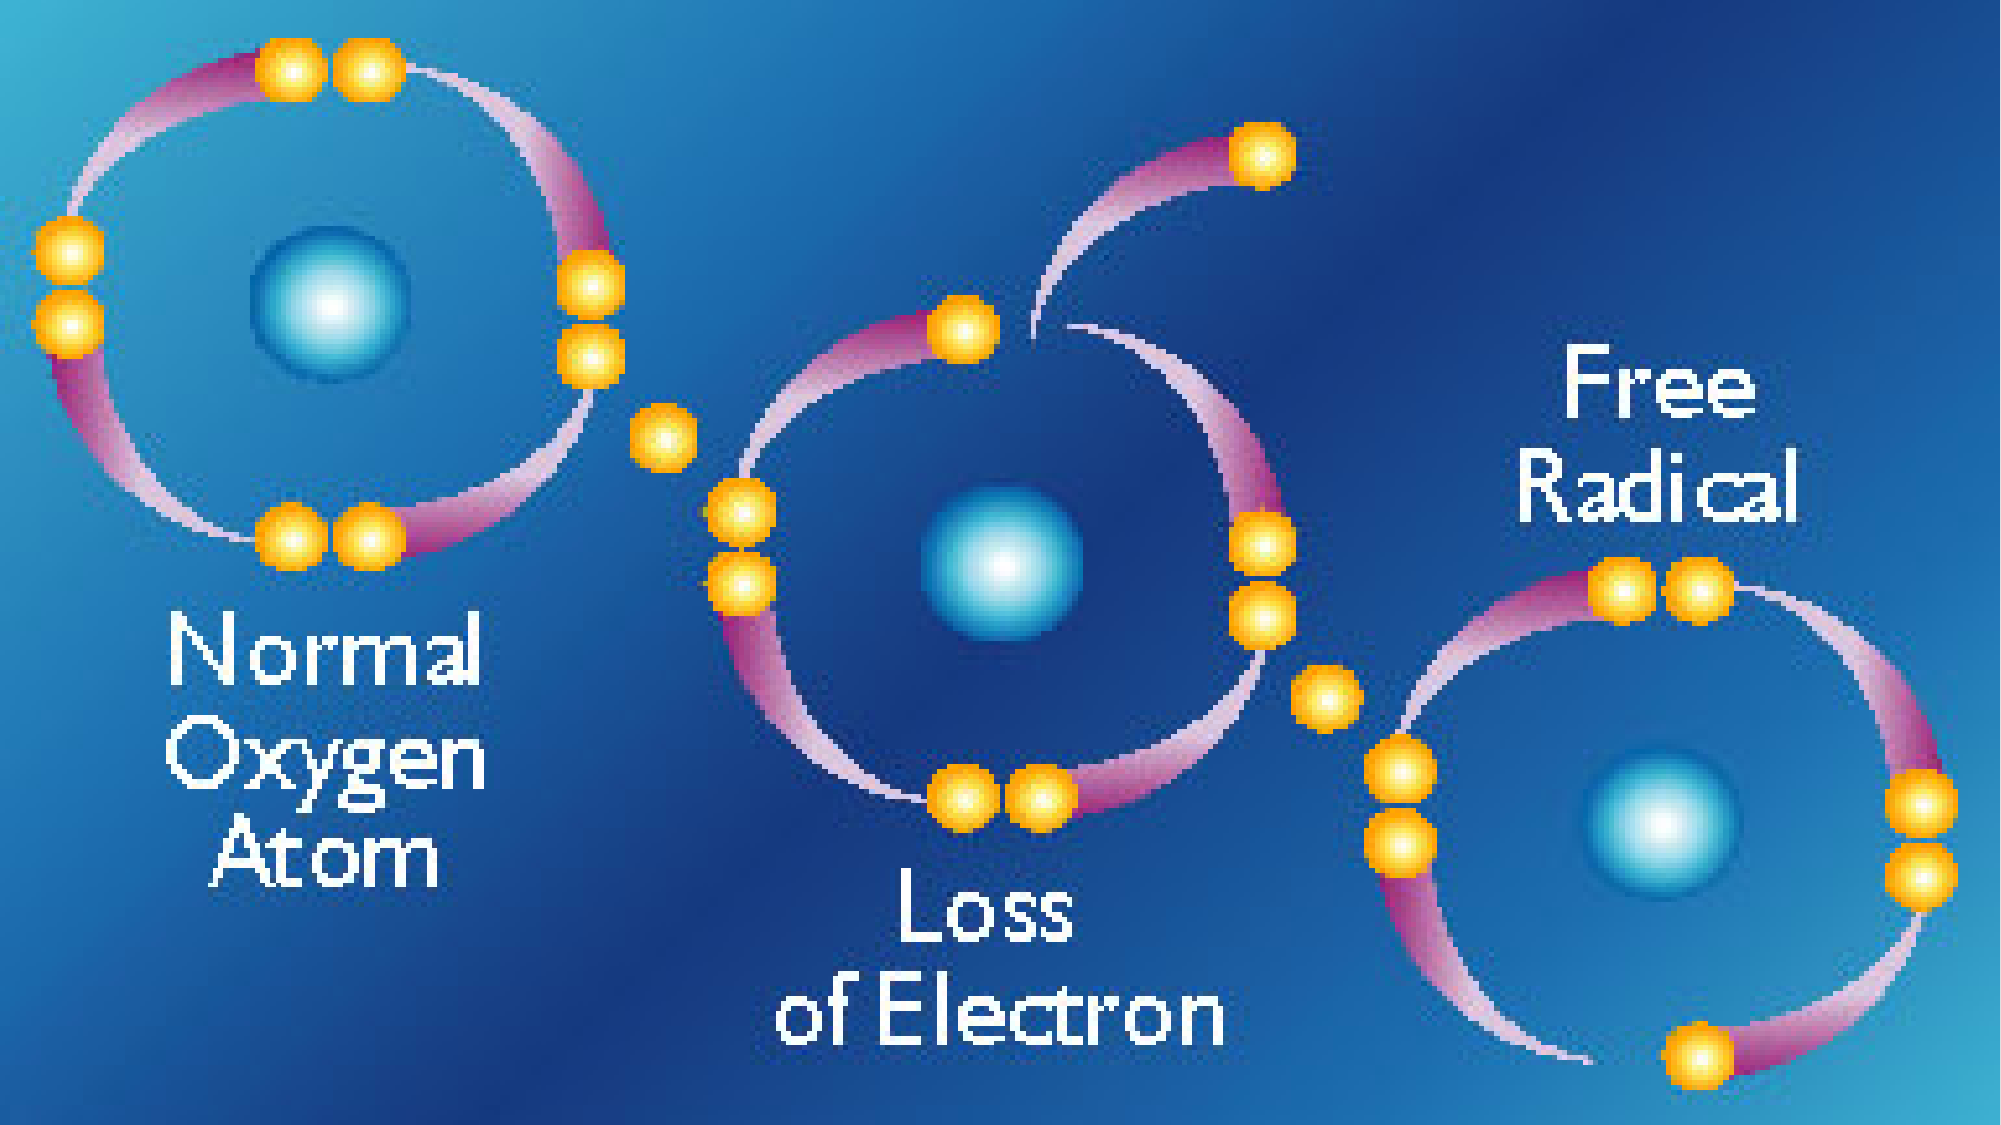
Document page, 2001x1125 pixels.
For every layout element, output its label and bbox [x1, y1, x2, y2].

list [0, 0, 2000, 1125]
